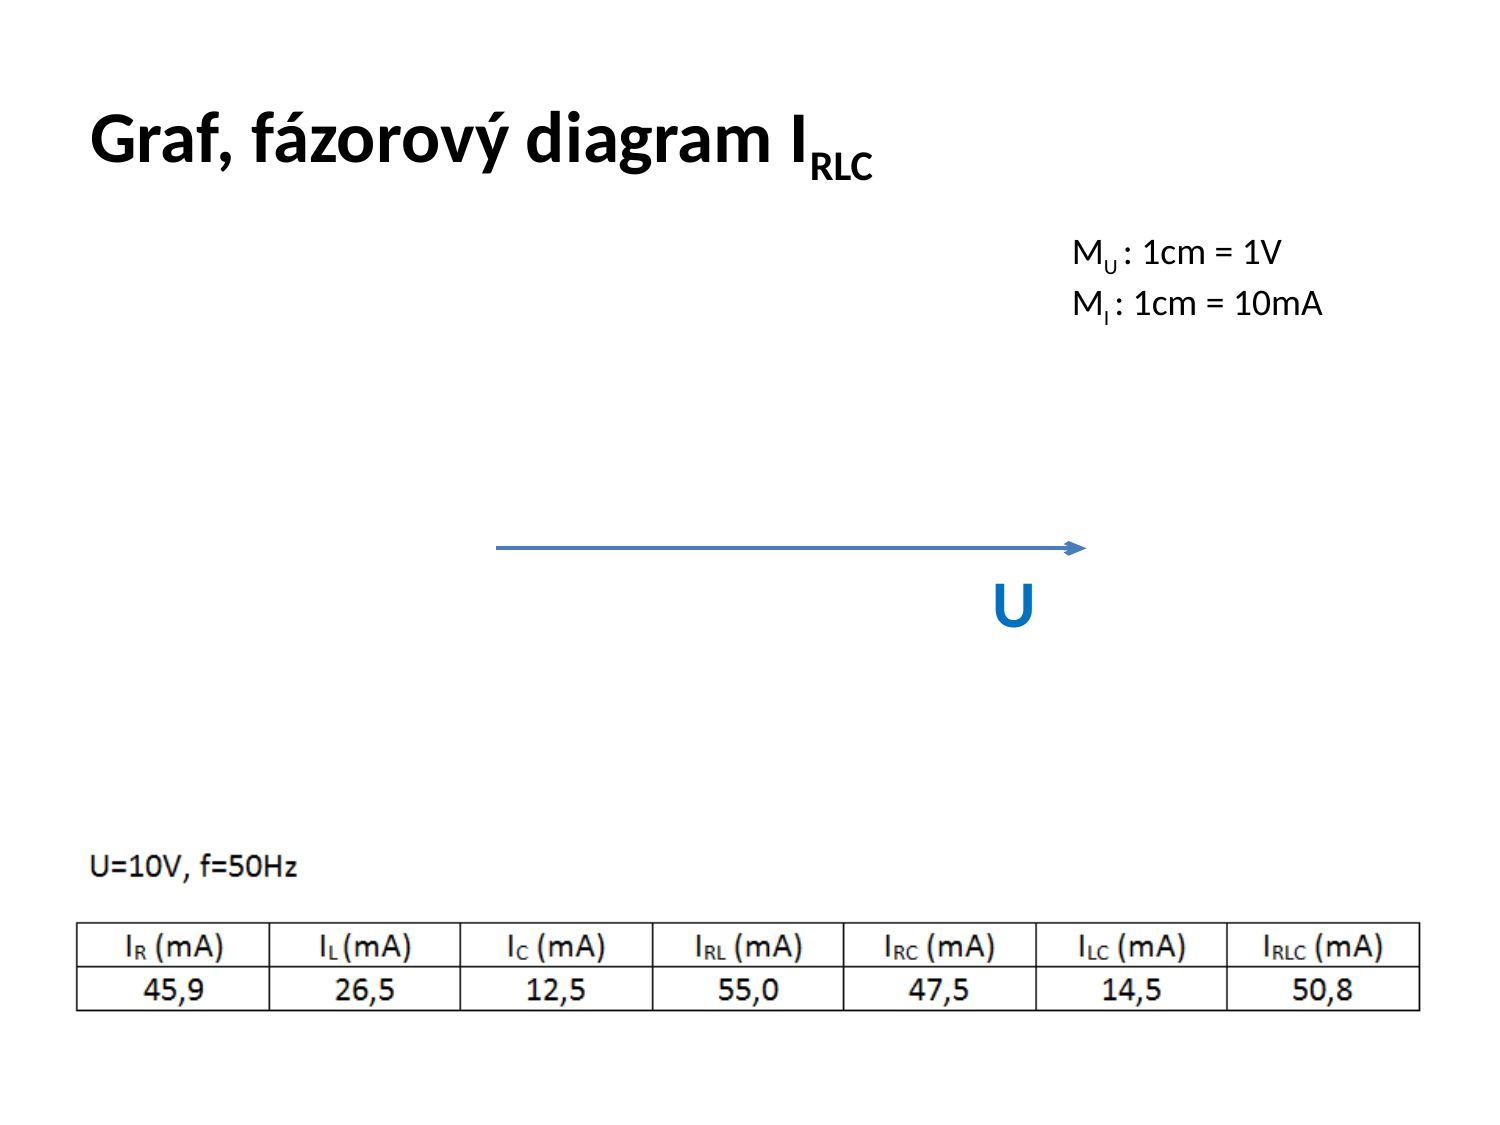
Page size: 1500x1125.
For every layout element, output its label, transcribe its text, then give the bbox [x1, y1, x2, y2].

title Graf, fázorový diagram IRLC [75, 45, 1425, 233]
text_box [100, 278, 1376, 836]
picture [56, 837, 1444, 1036]
text_box MU : 1cm = 1V MI : 1cm = 10mA [1057, 219, 1339, 337]
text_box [495, 548, 1087, 650]
